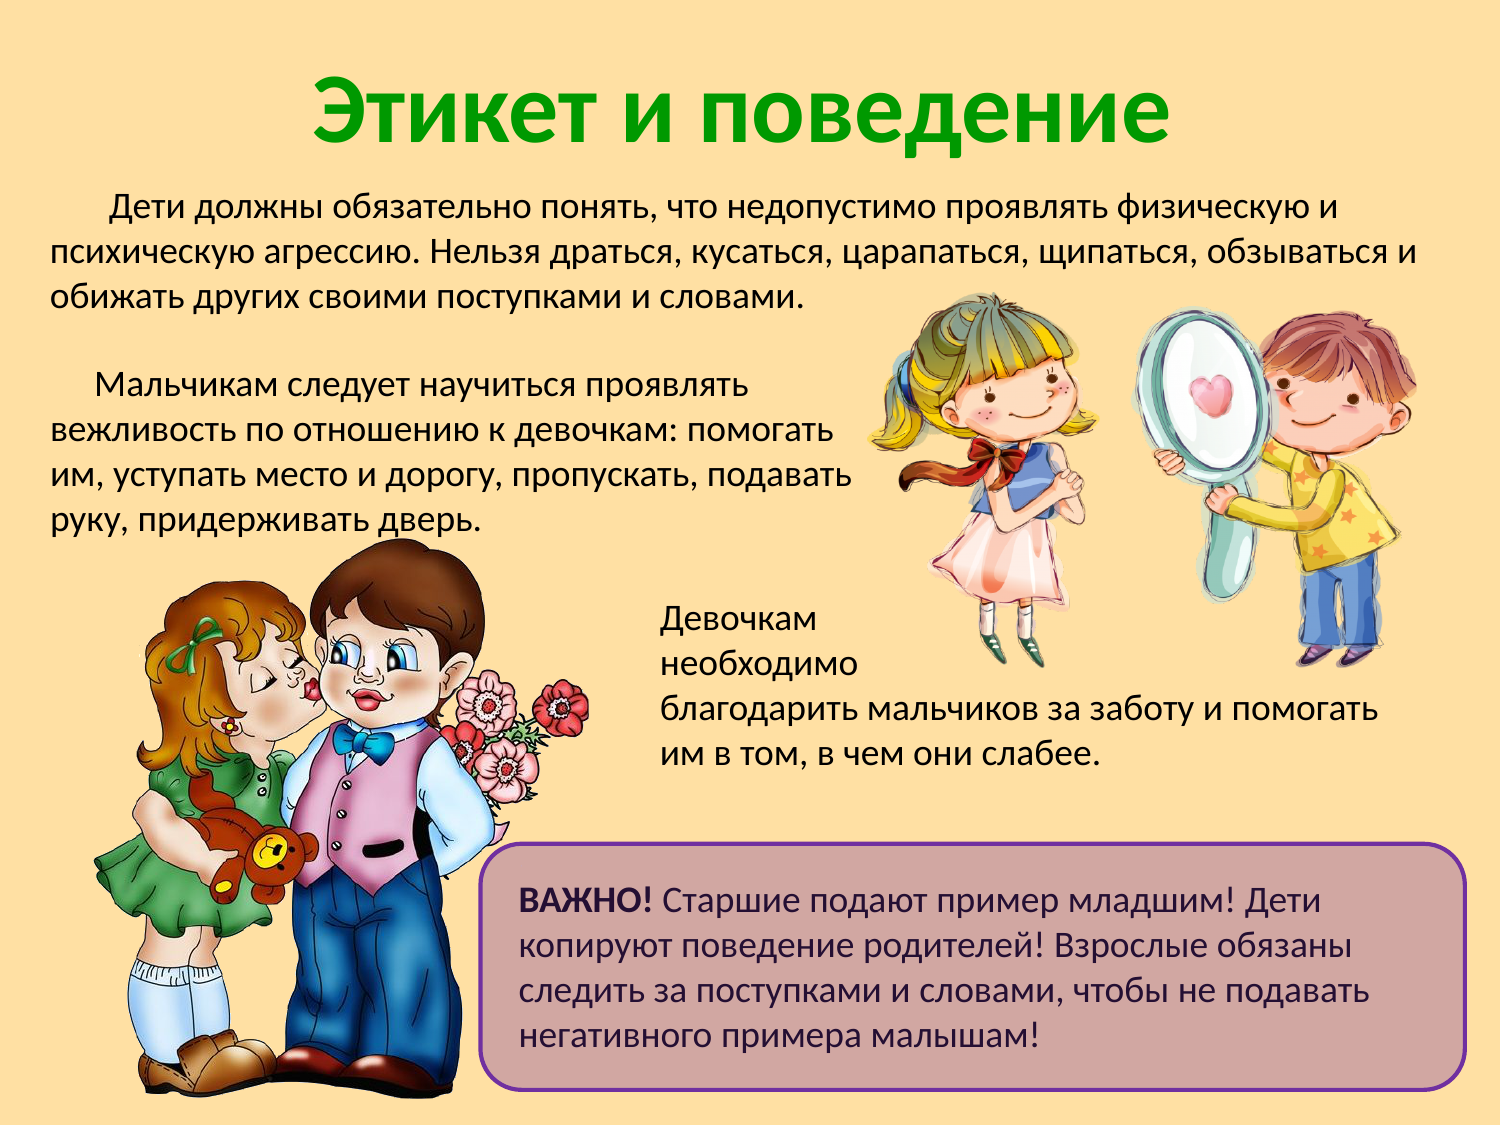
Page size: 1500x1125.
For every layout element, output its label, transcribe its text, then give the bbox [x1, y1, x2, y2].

picture [866, 292, 1421, 669]
text_box Девочкам необходимо благодарить мальчиков за заботу и помогать им в том, в чем они слабее. [593, 585, 1418, 781]
text_box Этикет и поведение [297, 35, 1188, 171]
text_box [593, 841, 1467, 1092]
picture [93, 538, 589, 1099]
text_box Дети должны обязательно понять, что недопустимо проявлять физическую и психическую агрессию. Нельзя драться, кусаться, царапаться, щипаться, обзываться и обижать других своими поступками и словами. [35, 128, 1500, 324]
text_box Мальчикам следует научиться проявлять вежливость по отношению к девочкам: помогать им, уступать место и дорогу, пропускать, подавать руку, придерживать дверь. [35, 351, 861, 547]
